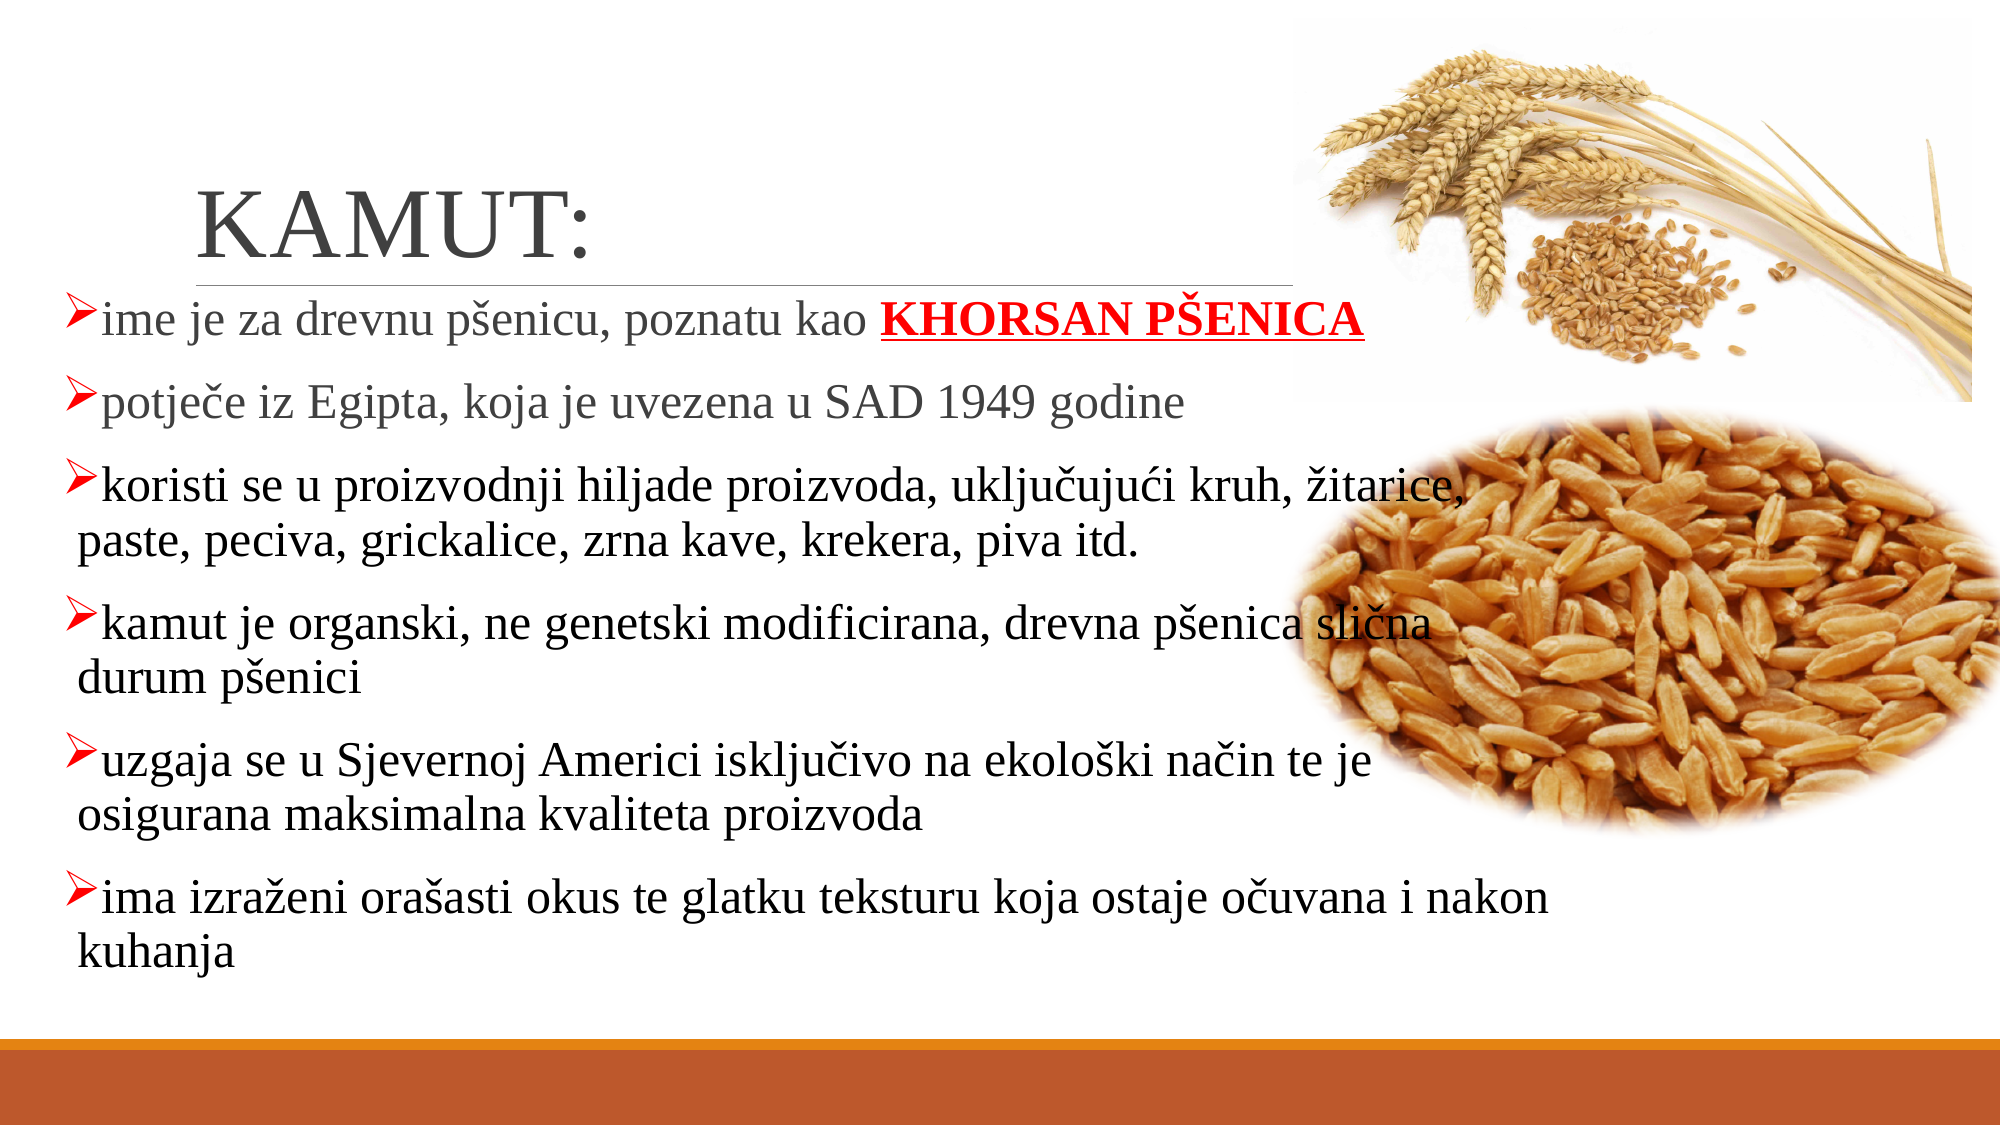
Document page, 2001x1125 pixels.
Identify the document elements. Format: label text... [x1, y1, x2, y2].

title KAMUT: [180, 47, 1290, 285]
list ime je za drevnu pšenicu, poznatu kao KHORSAN PŠENICA potječe iz Egipta, koja je uvezena u SAD 1949 godine koristi se u proizvodnji hiljade proizvoda, uključujući kruh, žitarice, paste, peciva, grickalice, zrna kave, krekera, piva itd. kamut je organski, ne genetski modificirana, drevna pšenica slična durum pšenici uzgaja se u Sjevernoj Americi isključivo na ekološki način te je osigurana maksimalna kvaliteta proizvoda ima izraženi orašasti okus te glatku teksturu koja ostaje očuvana i nakon kuhanja [62, 285, 1573, 992]
picture [1276, 17, 2000, 841]
